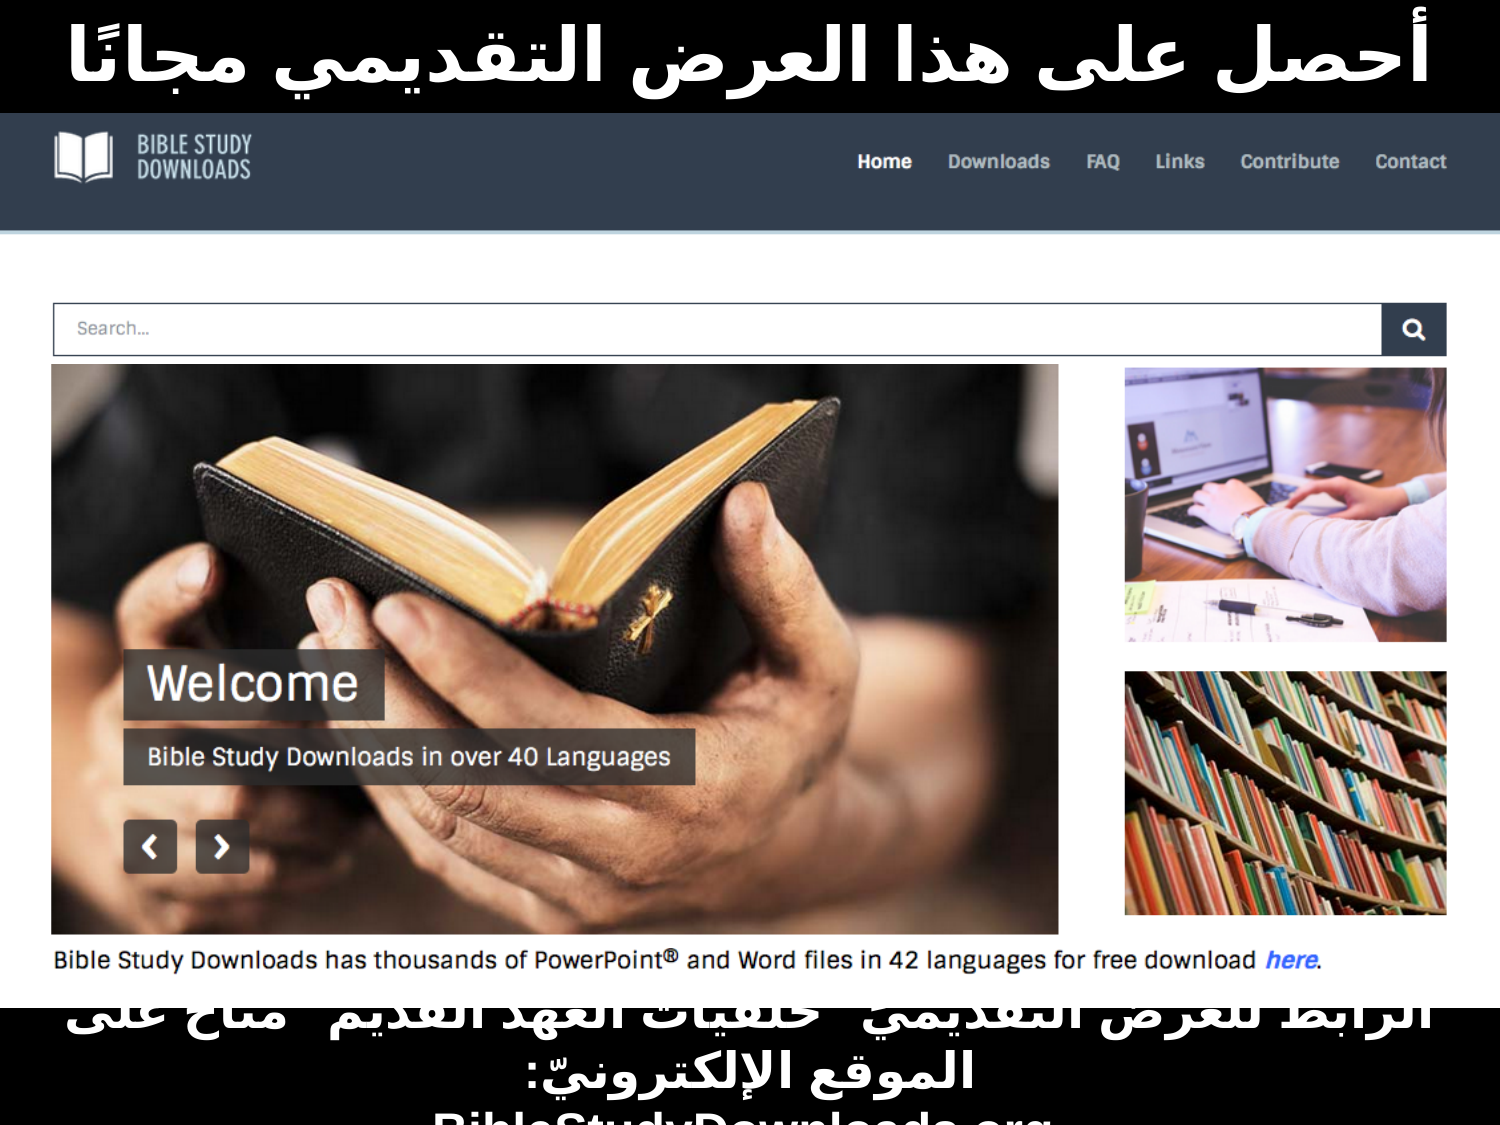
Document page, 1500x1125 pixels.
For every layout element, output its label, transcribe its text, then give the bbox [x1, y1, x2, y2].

title الرابط للعرض التقديميِّ "خلفيَّات العهد القديم" متاحٌ على الموقع الإلكترونيّ: BibleStudyDownloads.org [0, 1014, 1500, 1125]
picture [0, 113, 1500, 1008]
text_box أحصل على هذا العرض التقديمي مجانًا [0, 0, 1500, 108]
